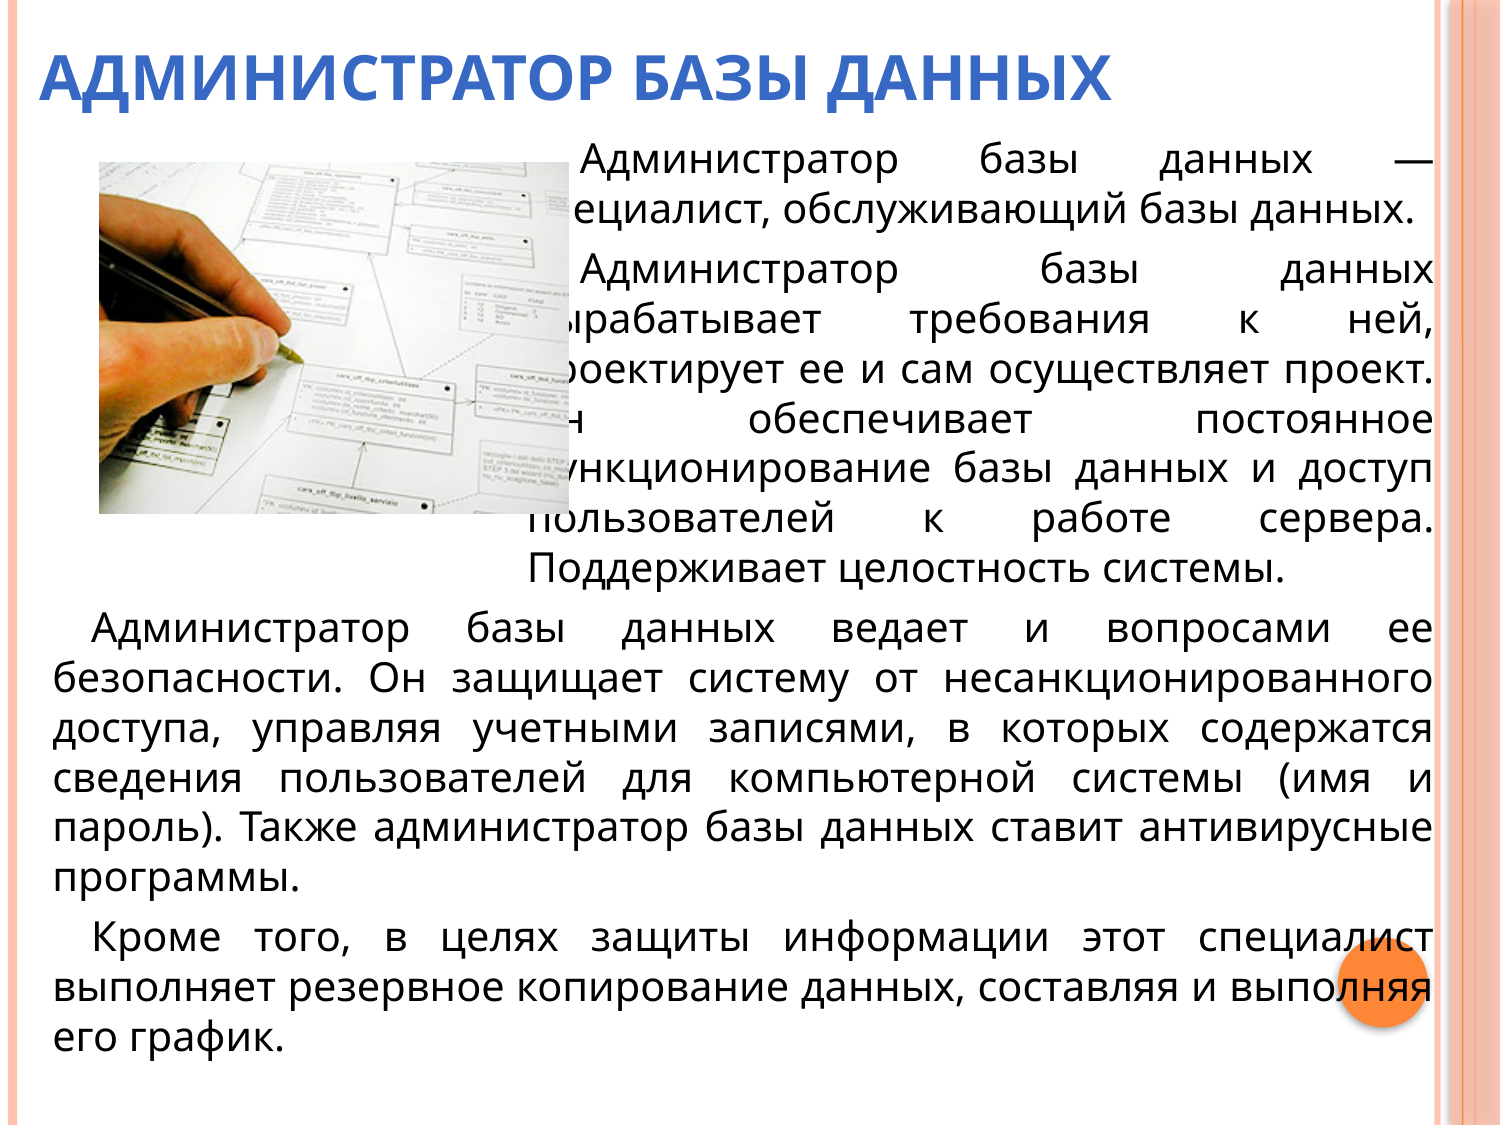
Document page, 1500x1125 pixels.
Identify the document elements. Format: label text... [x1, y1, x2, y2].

list Администратор базы данных — специалист, обслуживающий базы данных. Администратор базы данных вырабатывает требования к ней, проектирует ее и сам осуществляет проект. Он обеспечивает постоянное функционирование базы данных и доступ пользователей к работе сервера. Поддерживает целостность системы. Администратор базы данных ведает и вопросами ее безопасности. Он защищает систему от несанкционированного доступа, управляя учетными записями, в которых содержатся сведения пользователей для компьютерной системы (имя и пароль). Также администратор базы данных ставит антивирусные программы. Кроме того, в целях защиты информации этот специалист выполняет резервное копирование данных, составляя и выполняя его график. [37, 125, 1450, 1075]
title Администратор базы данных [24, 24, 1438, 121]
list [99, 161, 570, 515]
